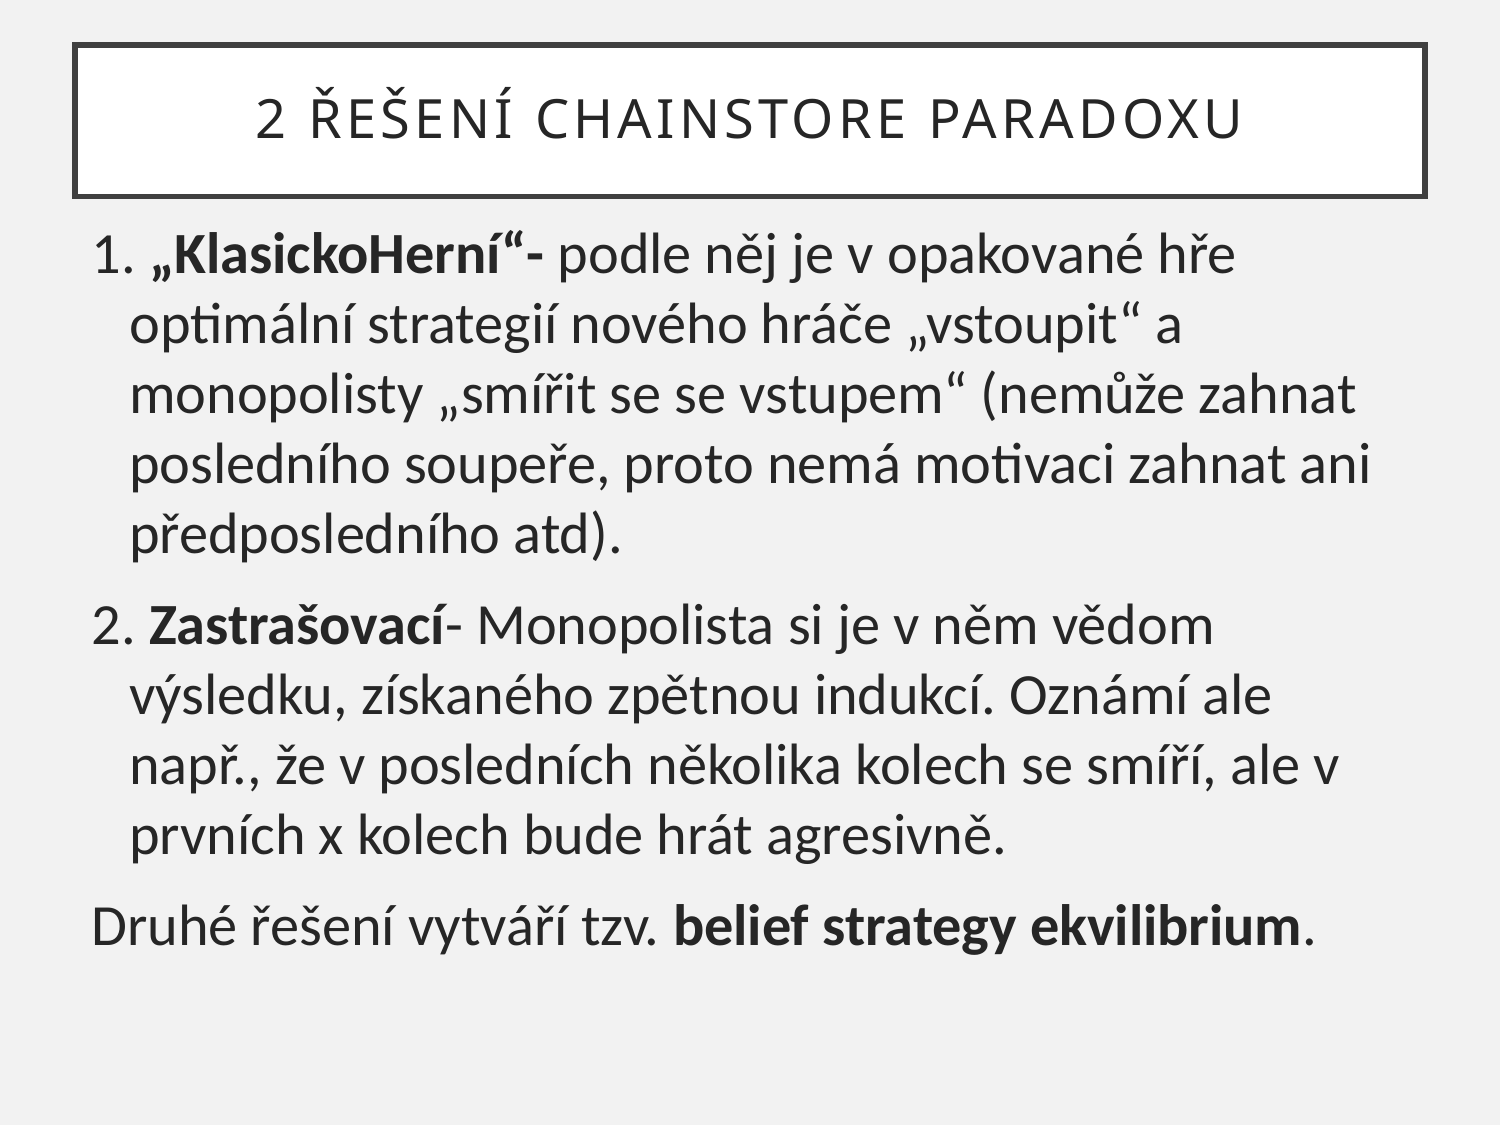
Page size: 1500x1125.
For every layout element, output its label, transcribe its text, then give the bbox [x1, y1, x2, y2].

title 2 řešení chainstore paradoxu [72, 42, 1428, 199]
list 1. „KlasickoHerní“- podle něj je v opakované hře optimální strategií nového hráče „vstoupit“ a monopolisty „smířit se se vstupem“ (nemůže zahnat posledního soupeře, proto nemá motivaci zahnat ani předposledního atd). 2. Zastrašovací- Monopolista si je v něm vědom výsledku, získaného zpětnou indukcí. Oznámí ale např., že v posledních několika kolech se smíří, ale v prvních x kolech bude hrát agresivně. Druhé řešení vytváří tzv. belief strategy ekvilibrium. [76, 208, 1427, 1010]
